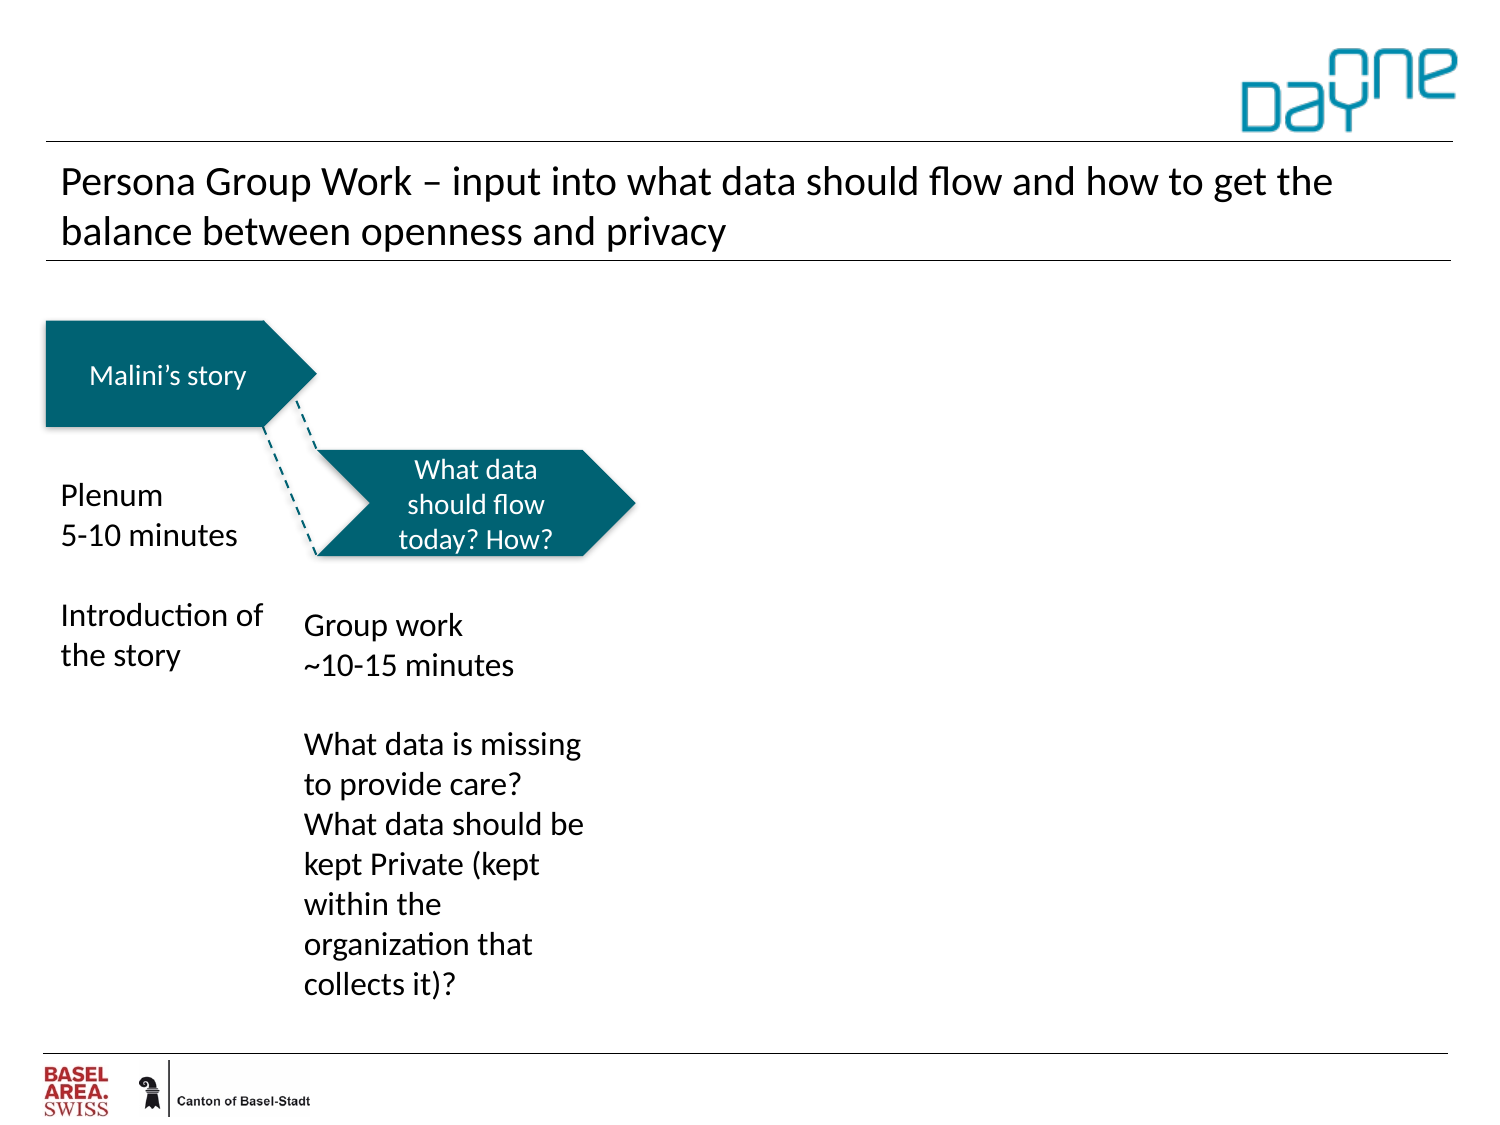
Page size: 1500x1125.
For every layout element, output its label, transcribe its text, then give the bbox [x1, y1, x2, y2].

title Persona Group Work – input into what data should flow and how to get the balance between openness and privacy [45, 146, 1452, 261]
picture [139, 1060, 310, 1117]
text_box Malini’s story [45, 319, 263, 428]
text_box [262, 320, 318, 451]
text_box What data should flow today? How? [323, 449, 637, 557]
text_box Group work ~10-15 minutes What data is missing to provide care? What data should be kept Private (kept within the organization that collects it)? [289, 595, 605, 1010]
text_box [262, 457, 318, 557]
picture [42, 1065, 109, 1117]
text_box Plenum 5-10 minutes Introduction of the story [45, 466, 317, 681]
